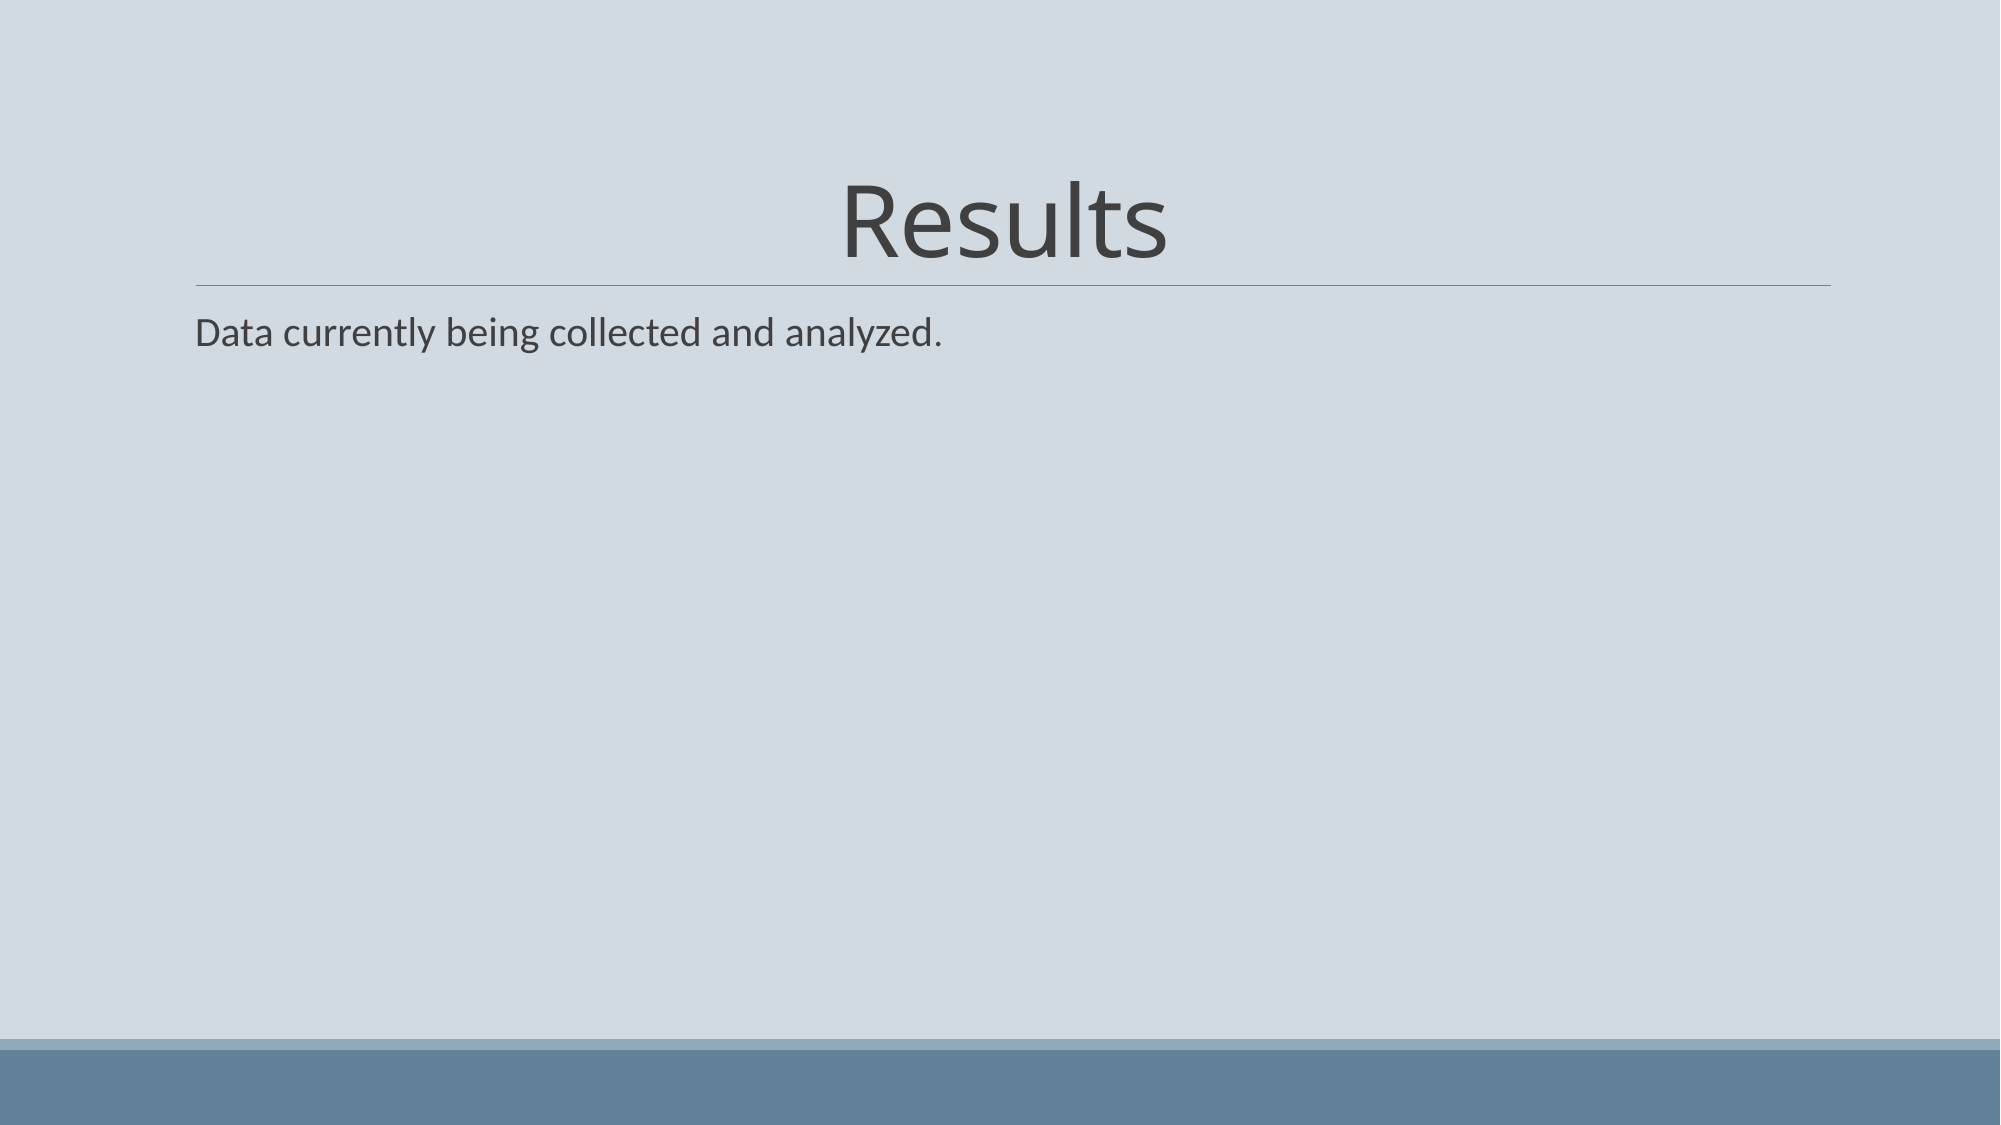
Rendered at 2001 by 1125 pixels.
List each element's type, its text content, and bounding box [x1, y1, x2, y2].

title Results [180, 47, 1830, 285]
list Data currently being collected and analyzed. [180, 302, 1830, 963]
